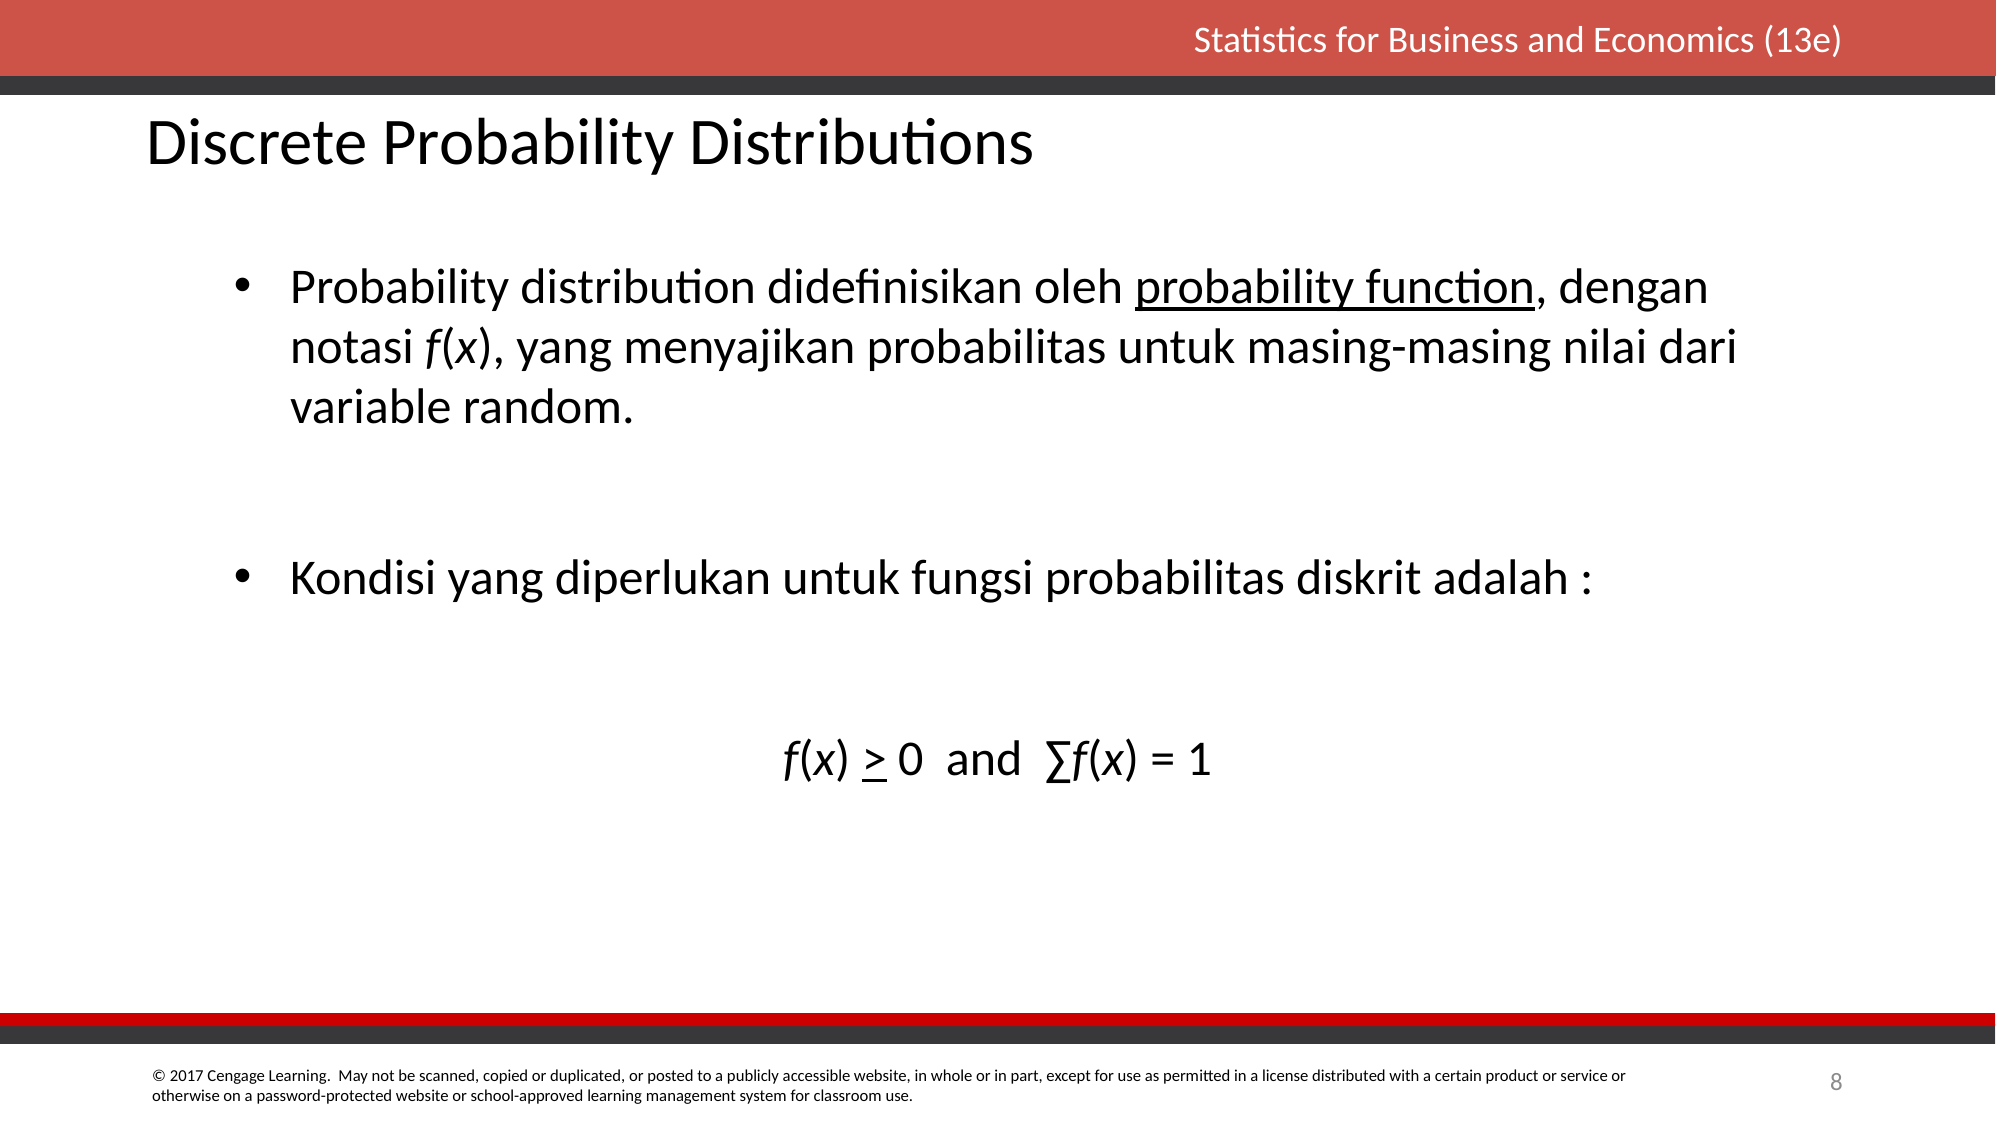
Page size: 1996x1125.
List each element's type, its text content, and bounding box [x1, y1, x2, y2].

text_box Probability distribution didefinisikan oleh probability function, dengan notasi f(x), yang menyajikan probabilitas untuk masing-masing nilai dari variable random. [219, 249, 1857, 439]
text_box Kondisi yang diperlukan untuk fungsi probabilitas diskrit adalah : [219, 515, 1858, 634]
text_box f(x) > 0 and ∑f(x) = 1 [722, 711, 1273, 800]
slide_number 8 [1755, 1057, 1858, 1103]
picture [0, 76, 1996, 95]
picture [0, 1027, 1996, 1044]
text_box Discrete Probability Distributions [131, 88, 1828, 189]
